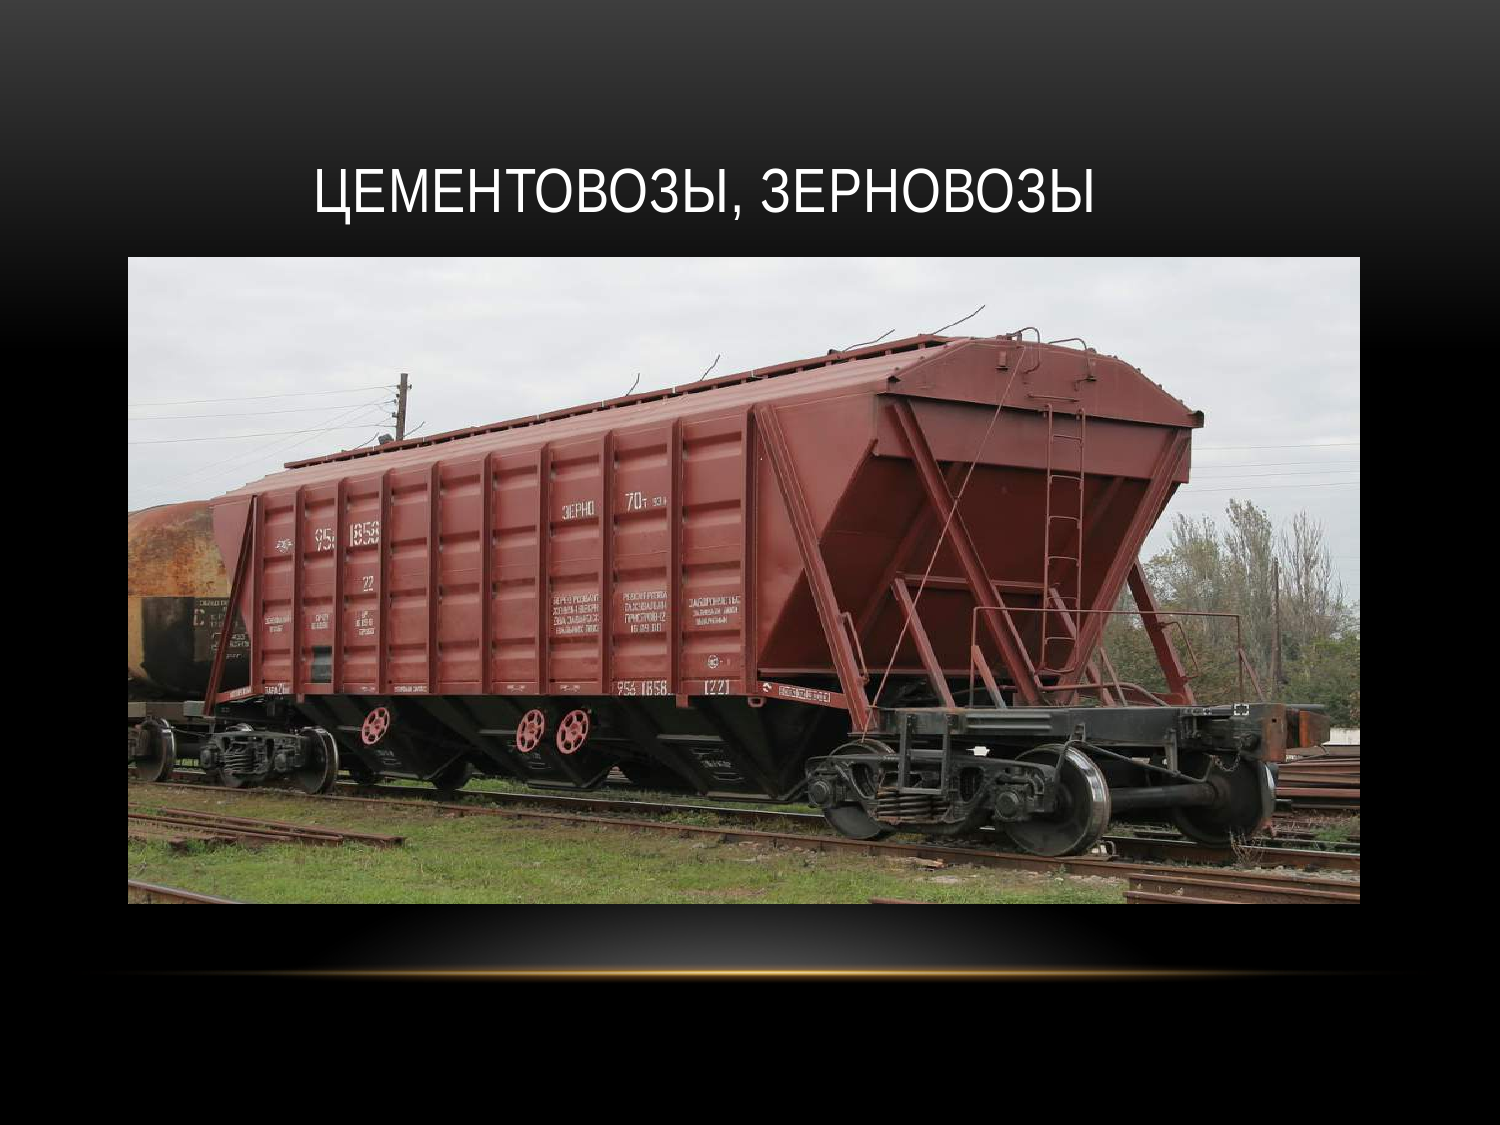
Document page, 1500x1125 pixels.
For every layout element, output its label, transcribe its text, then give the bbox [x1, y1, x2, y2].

title цементовозы, зерновозы [99, 45, 1400, 233]
picture [0, 0, 1500, 1125]
